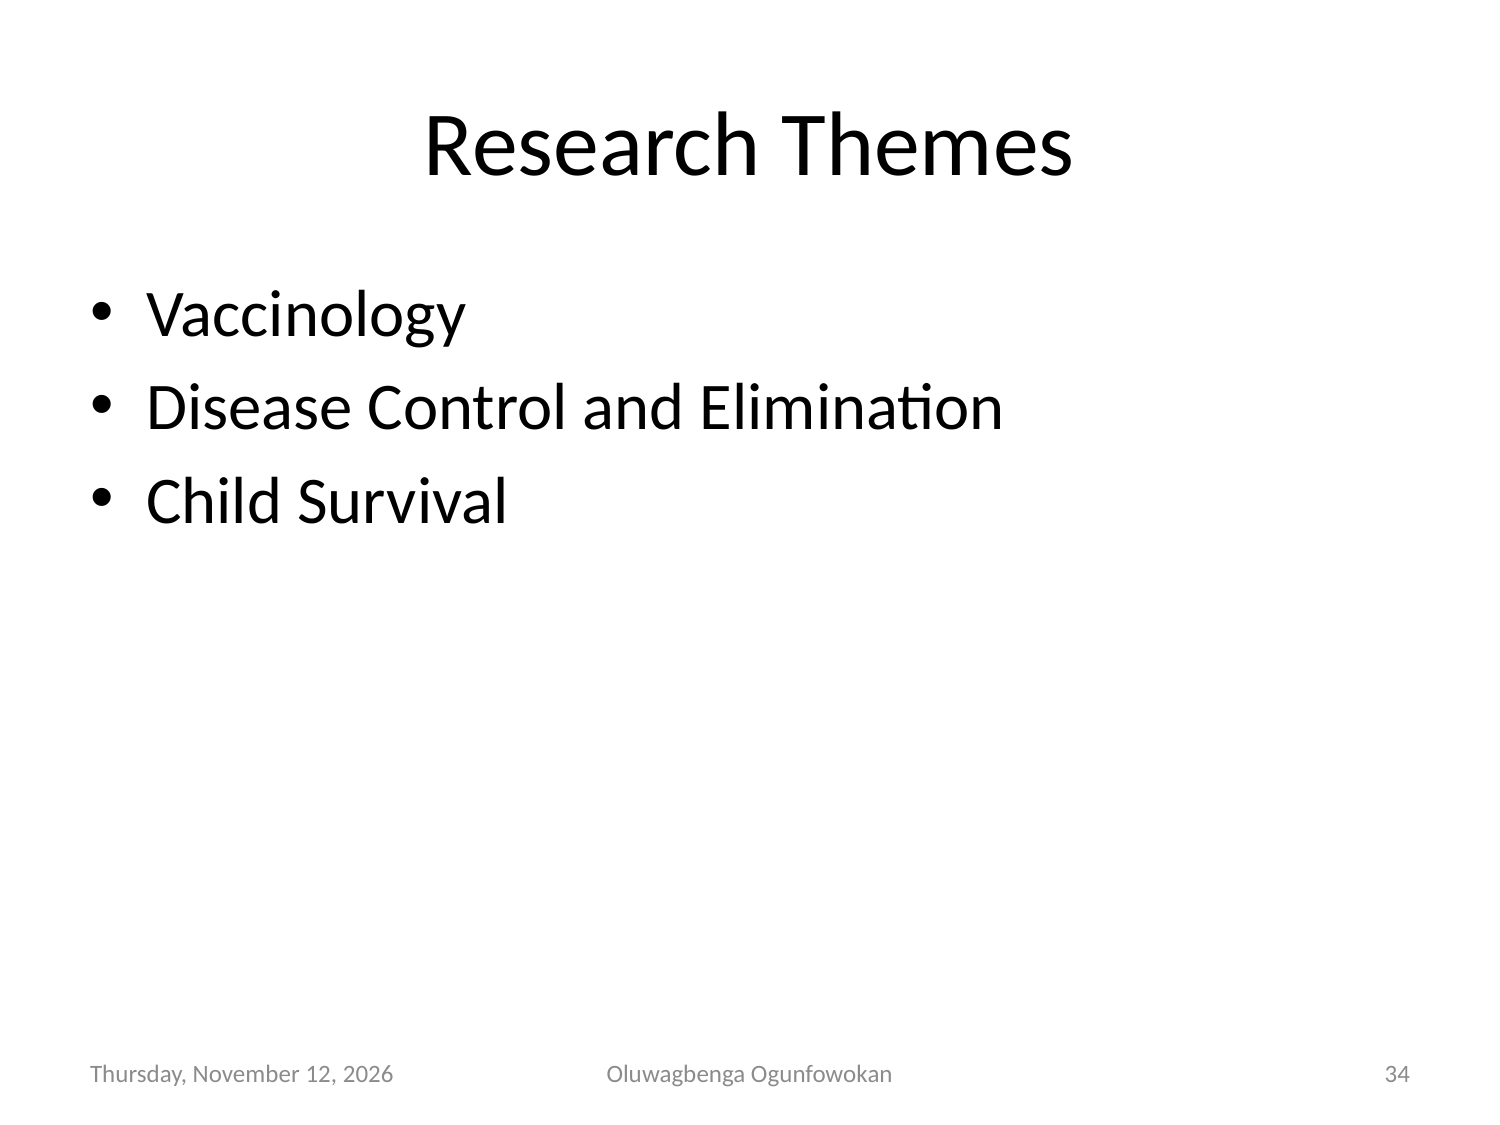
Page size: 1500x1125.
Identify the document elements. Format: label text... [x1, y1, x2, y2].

slide_number 34 [1074, 1042, 1425, 1103]
title Research Themes [75, 45, 1425, 233]
list Vaccinology Disease Control and Elimination Child Survival [75, 262, 1425, 1005]
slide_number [75, 1042, 425, 1103]
footer Oluwagbenga Ogunfowokan [512, 1042, 988, 1103]
